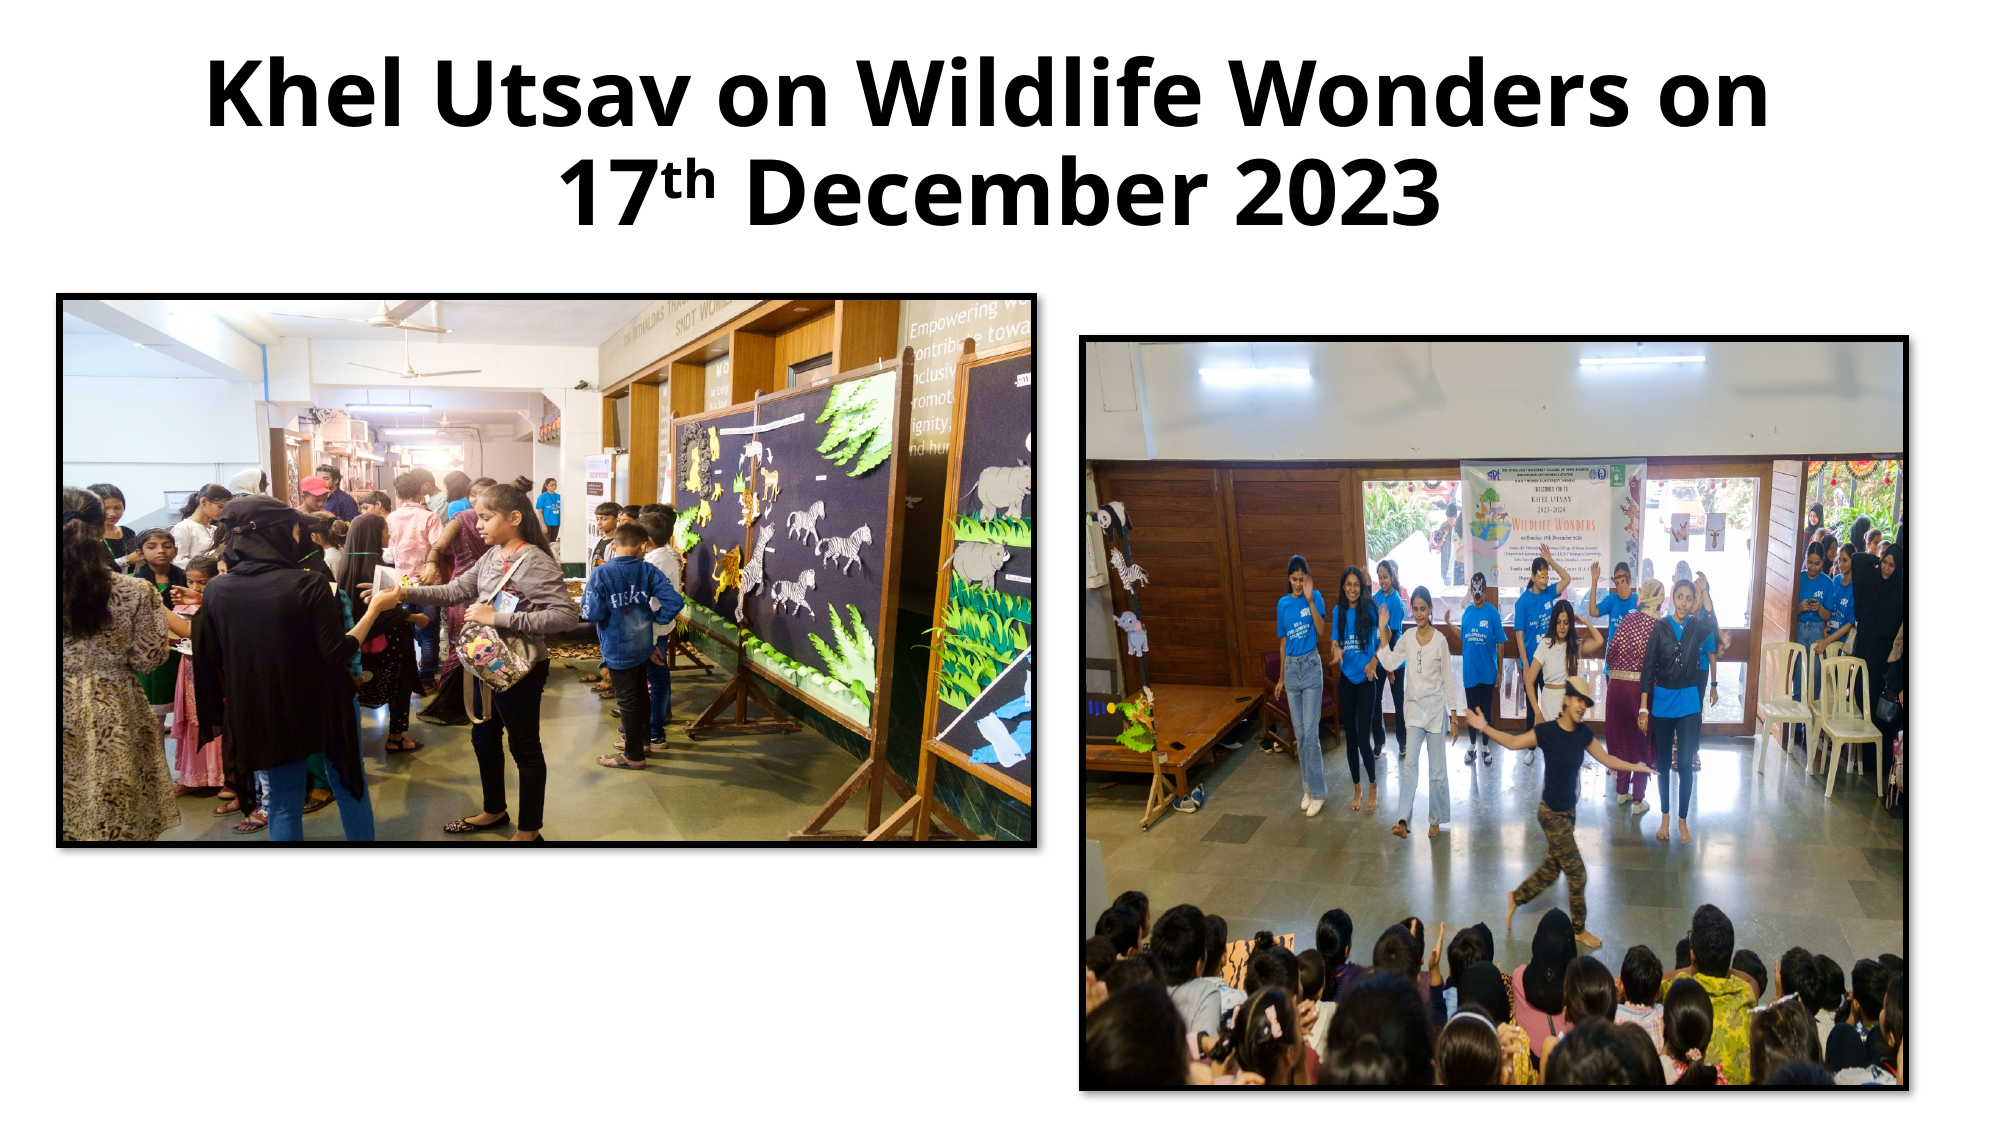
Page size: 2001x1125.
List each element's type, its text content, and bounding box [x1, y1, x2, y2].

picture [62, 299, 1032, 842]
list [1084, 341, 1903, 1085]
title Khel Utsav on Wildlife Wonders on 17th December 2023 [137, 37, 1863, 256]
